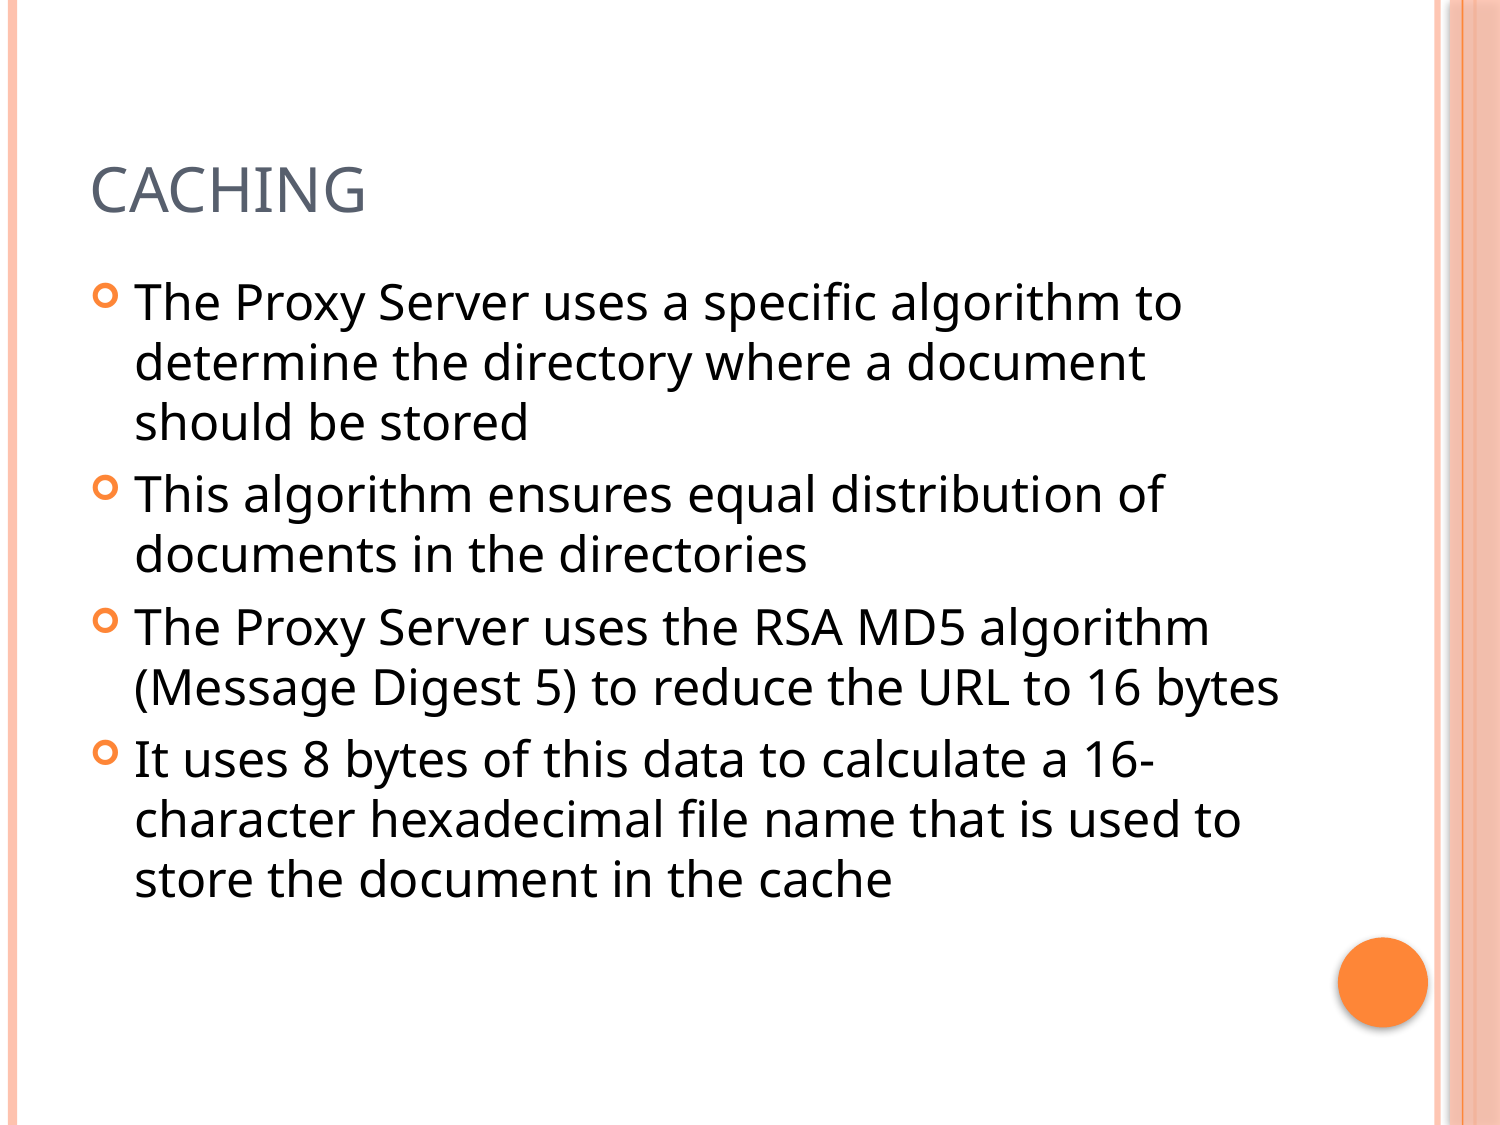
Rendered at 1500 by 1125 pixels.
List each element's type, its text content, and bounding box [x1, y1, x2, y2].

list The Proxy Server uses a specific algorithm to determine the directory where a document should be stored This algorithm ensures equal distribution of documents in the directories The Proxy Server uses the RSA MD5 algorithm (Message Digest 5) to reduce the URL to 16 bytes It uses 8 bytes of this data to calculate a 16-character hexadecimal file name that is used to store the document in the cache [75, 262, 1300, 1062]
title Caching [75, 45, 1300, 233]
